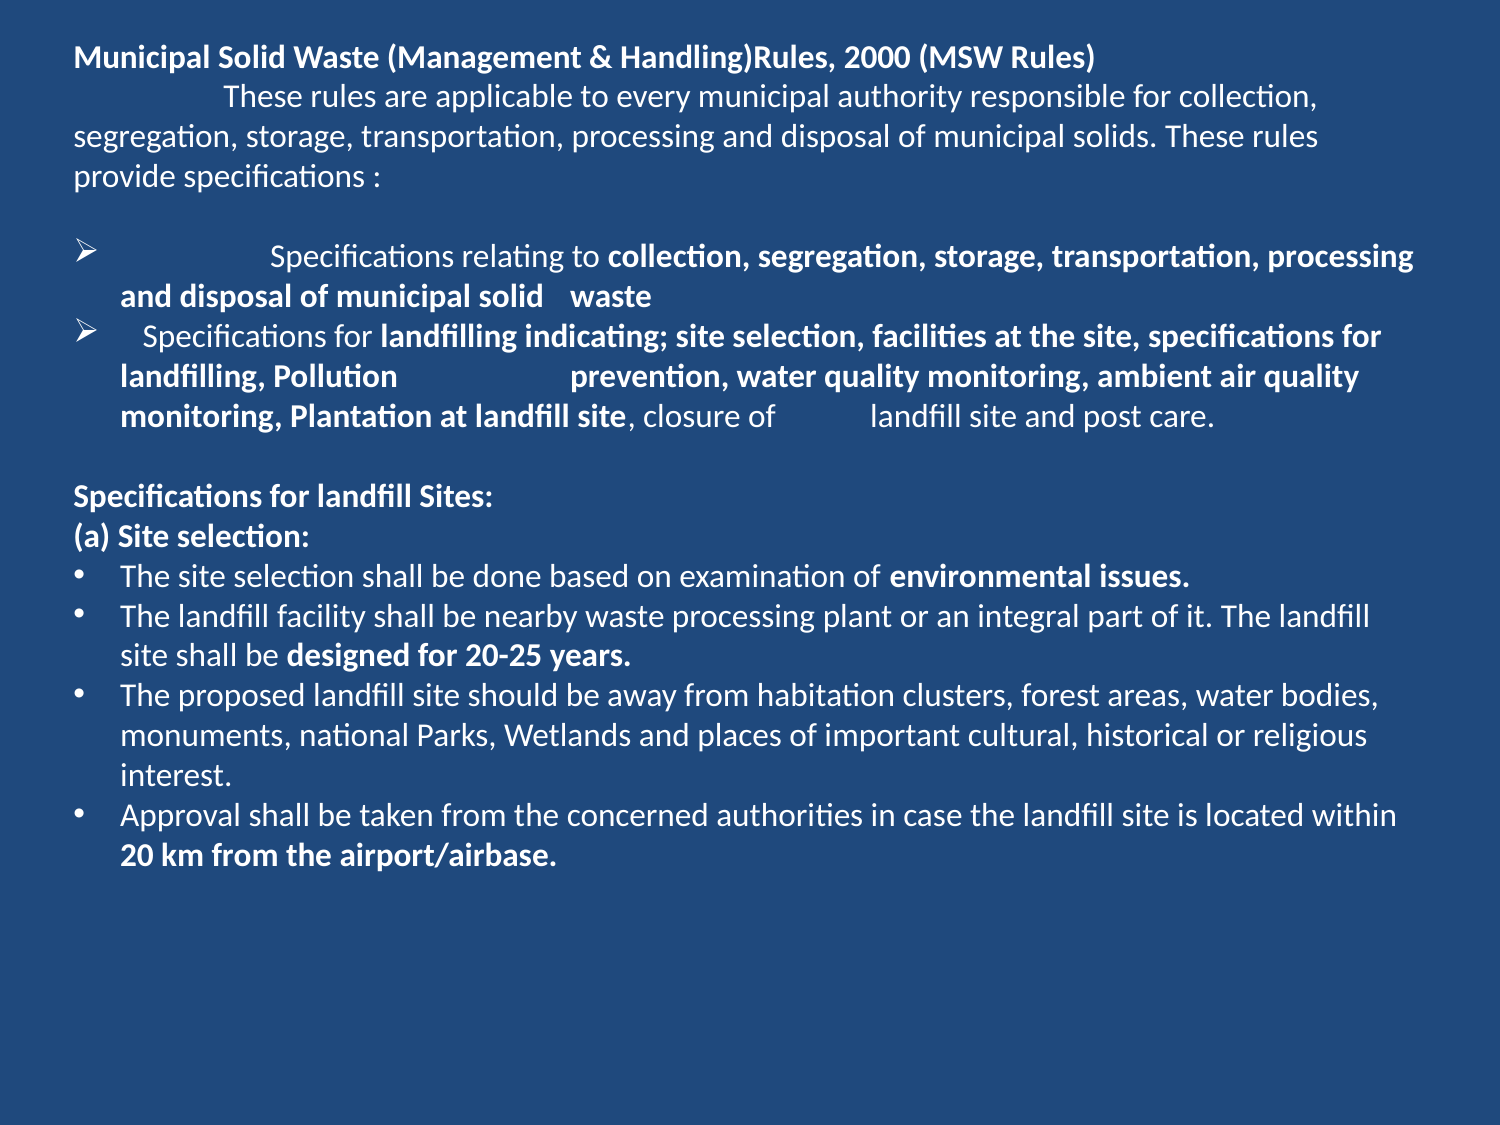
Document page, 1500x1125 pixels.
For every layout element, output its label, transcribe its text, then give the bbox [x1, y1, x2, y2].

text_box Municipal Solid Waste (Management & Handling)Rules, 2000 (MSW Rules) These rules are applicable to every municipal authority responsible for collection, segregation, storage, transportation, processing and disposal of municipal solids. These rules provide specifications : Specifications relating to collection, segregation, storage, transportation, processing and disposal of municipal solid waste Specifications for landfilling indicating; site selection, facilities at the site, specifications for landfilling, Pollution prevention, water quality monitoring, ambient air quality monitoring, Plantation at landfill site, closure of landfill site and post care. Specifications for landfill Sites: (a) Site selection: The site selection shall be done based on examination of environmental issues. The landfill facility shall be nearby waste processing plant or an integral part of it. The landfill site shall be designed for 20-25 years. The proposed landfill site should be away from habitation clusters, forest areas, water bodies, monuments, national Parks, Wetlands and places of important cultural, historical or religious interest. Approval shall be taken from the concerned authorities in case the landfill site is located within 20 km from the airport/airbase. [58, 27, 1439, 987]
